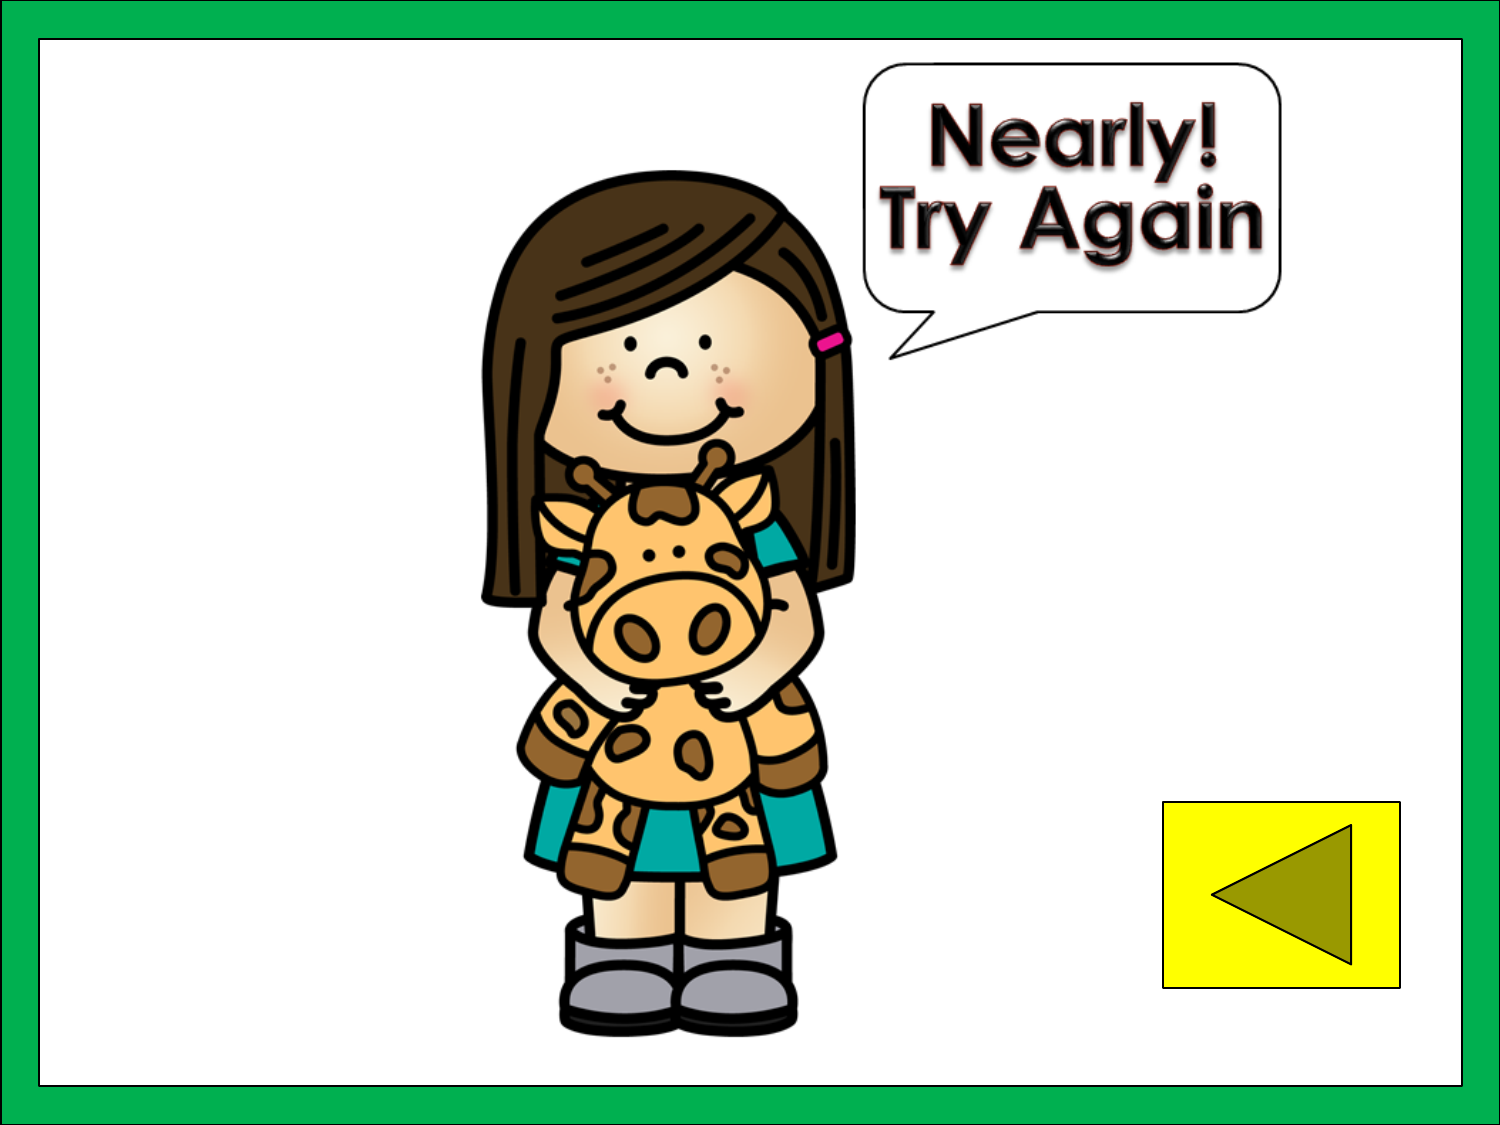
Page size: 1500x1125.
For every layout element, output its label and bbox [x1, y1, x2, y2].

text_box [1162, 801, 1401, 989]
text_box [0, 0, 1500, 1125]
text_box [40, 40, 1461, 1085]
